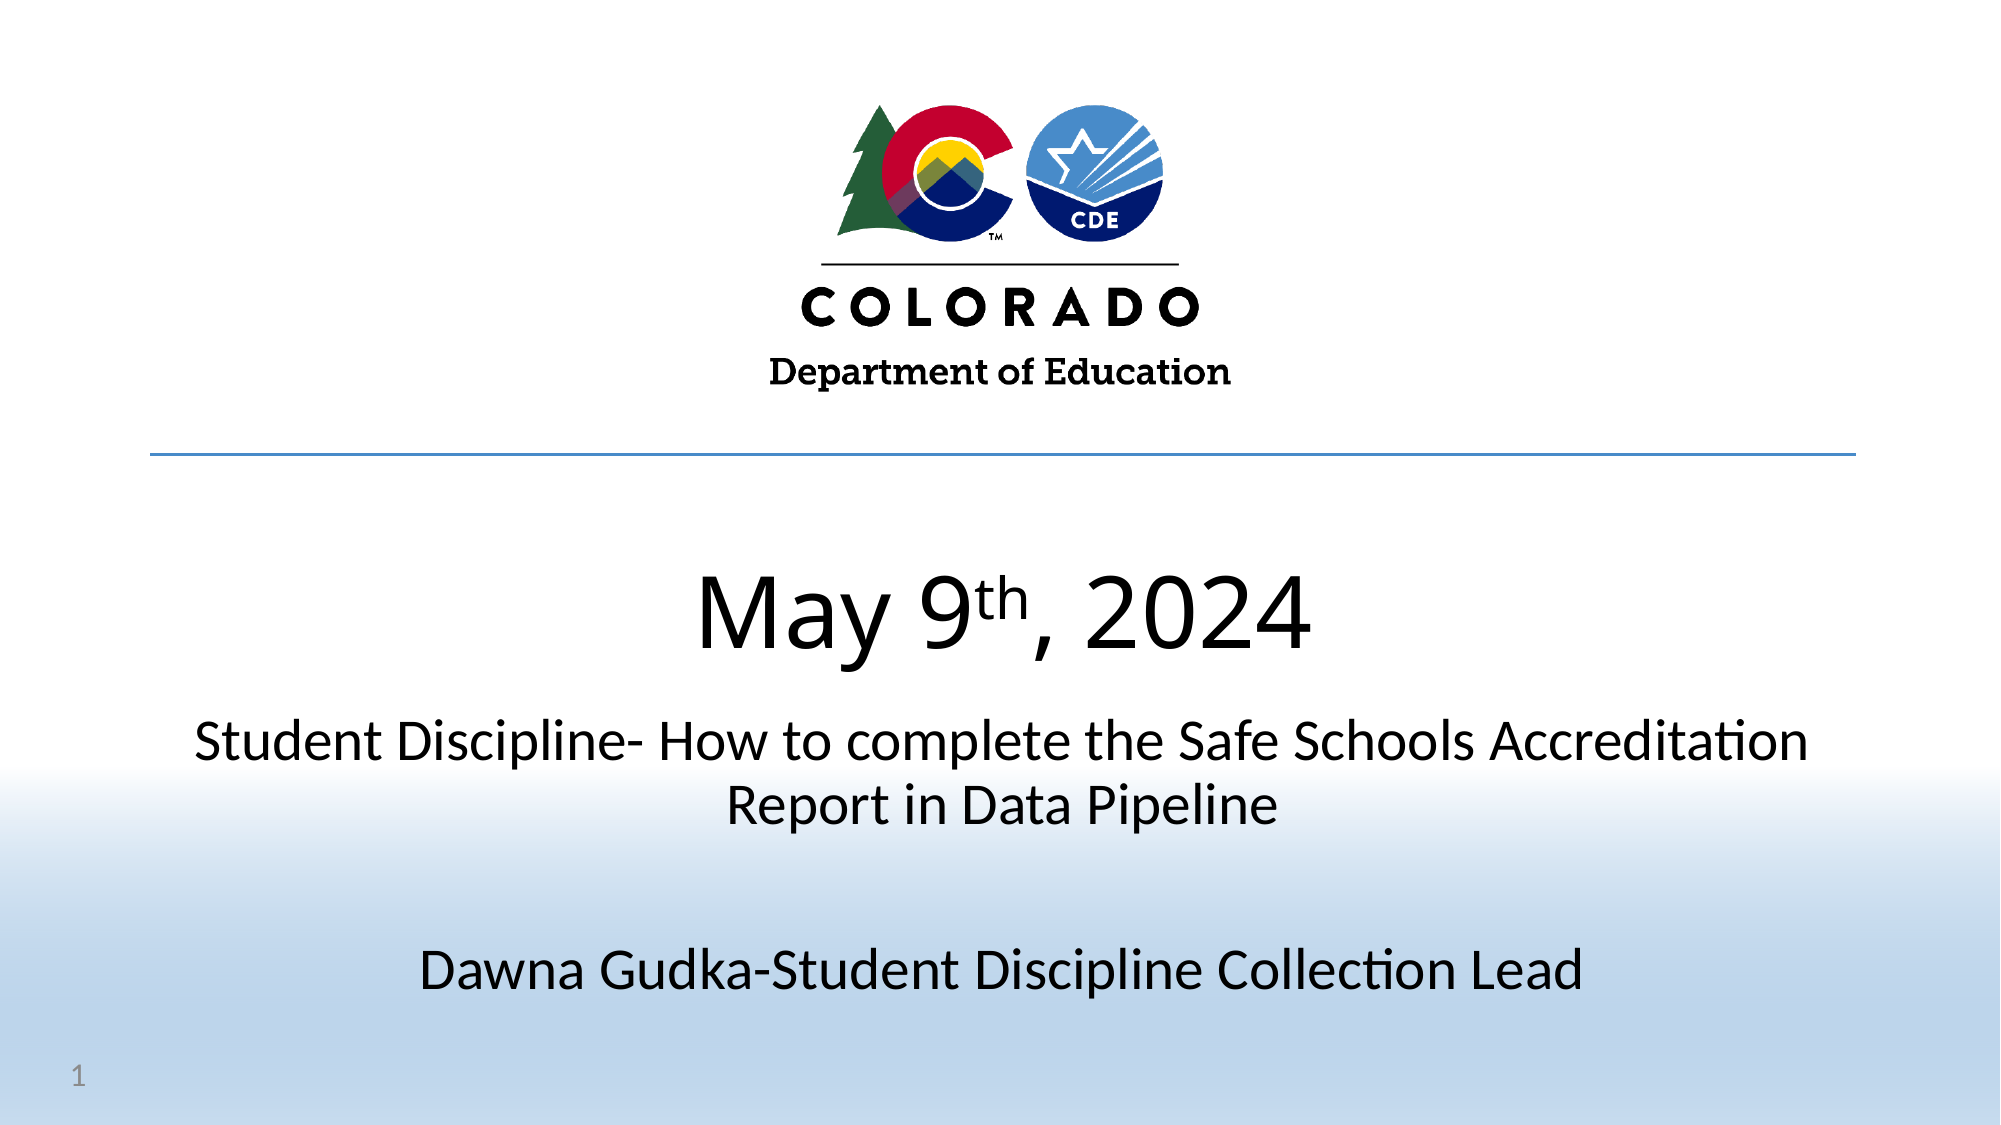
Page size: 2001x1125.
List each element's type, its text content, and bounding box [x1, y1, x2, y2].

subtitle Student Discipline- How to complete the Safe Schools Accreditation Report in Data Pipeline Dawna Gudka-Student Discipline Collection Lead [150, 701, 1857, 1013]
picture [768, 103, 1232, 393]
slide_number 1 [54, 1042, 505, 1103]
title May 9th, 2024 [150, 562, 1857, 701]
